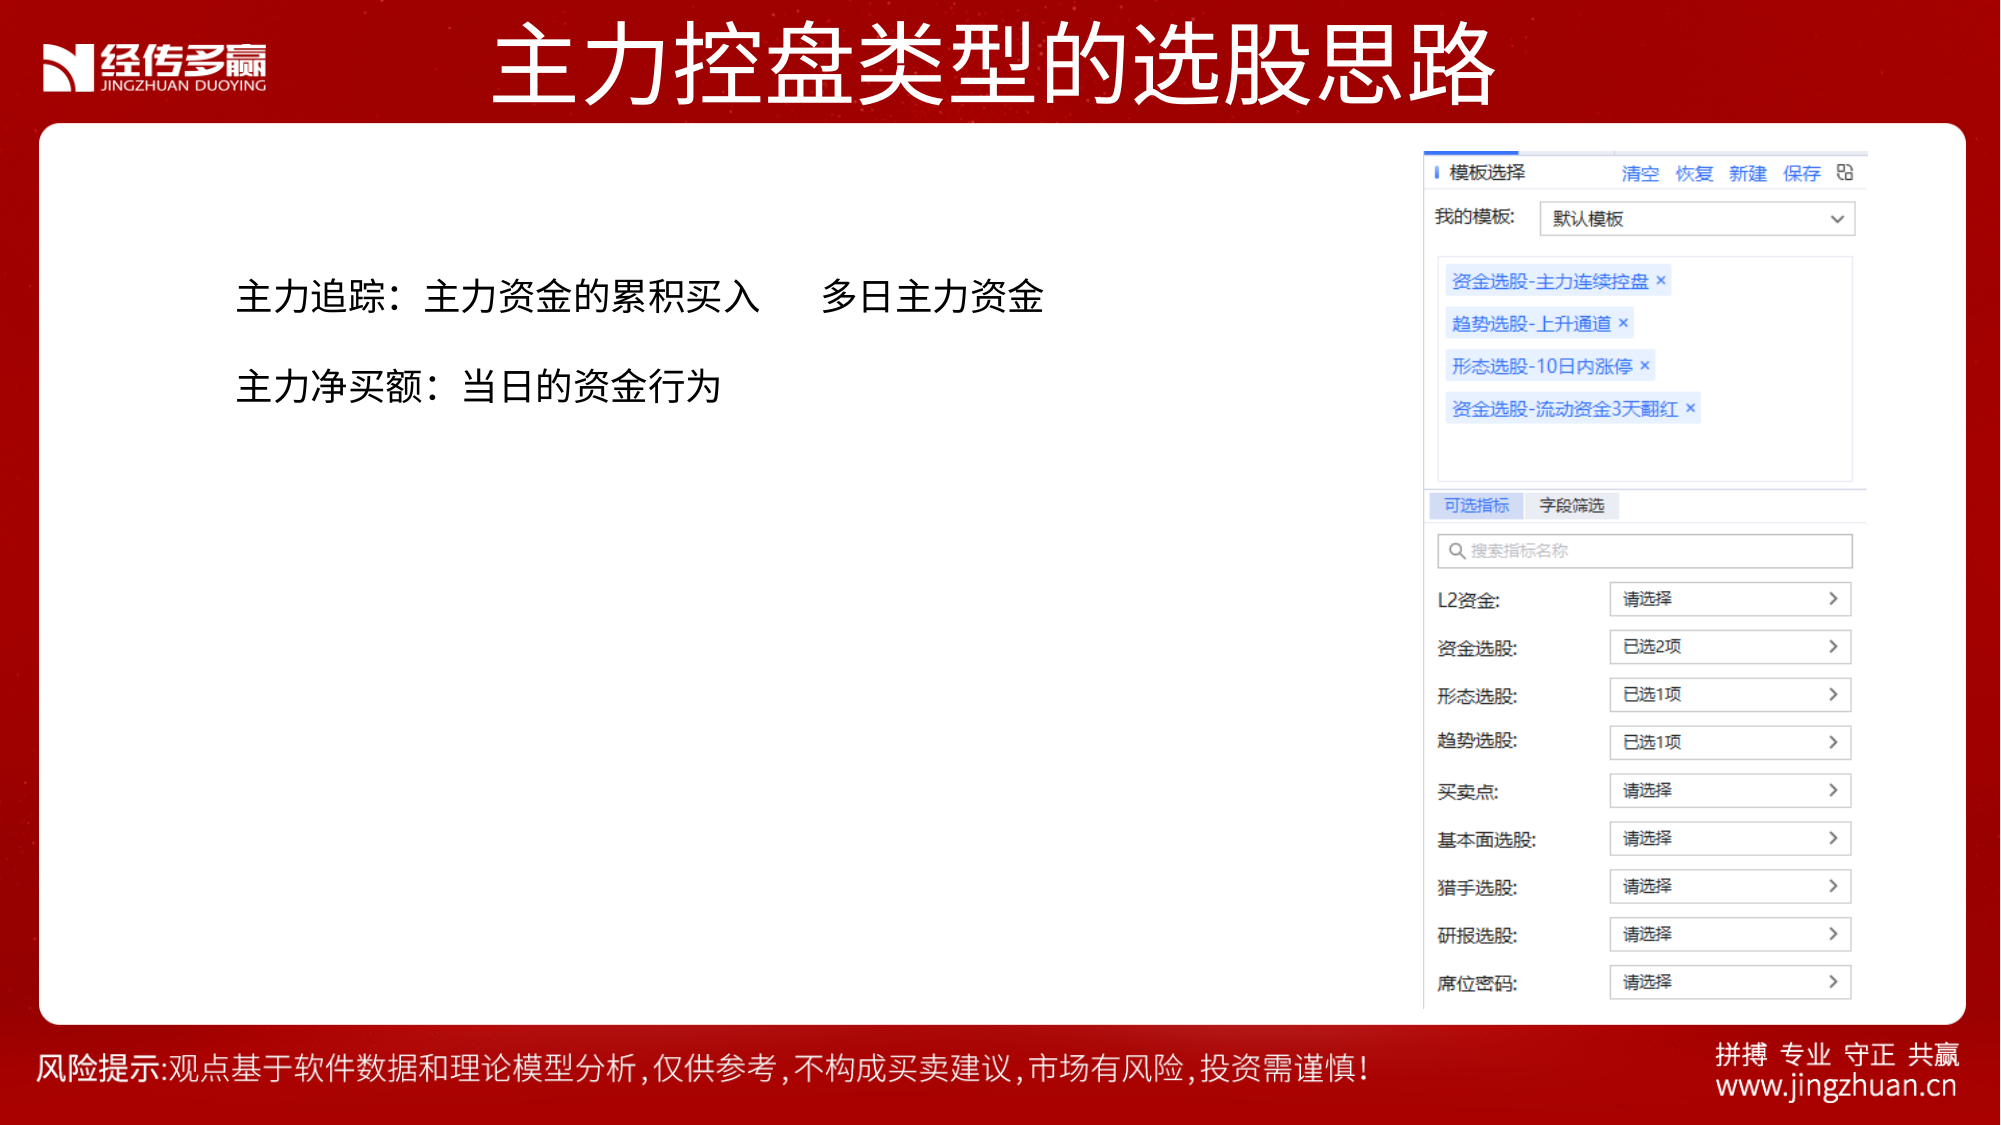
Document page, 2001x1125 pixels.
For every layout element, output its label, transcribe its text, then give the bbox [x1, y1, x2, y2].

picture [0, 0, 2001, 1125]
text_box 主力控盘类型的选股思路 [404, 0, 1583, 125]
text_box 主力追踪：主力资金的累积买入 多日主力资金 主力净买额：当日的资金行为 [221, 265, 1423, 415]
